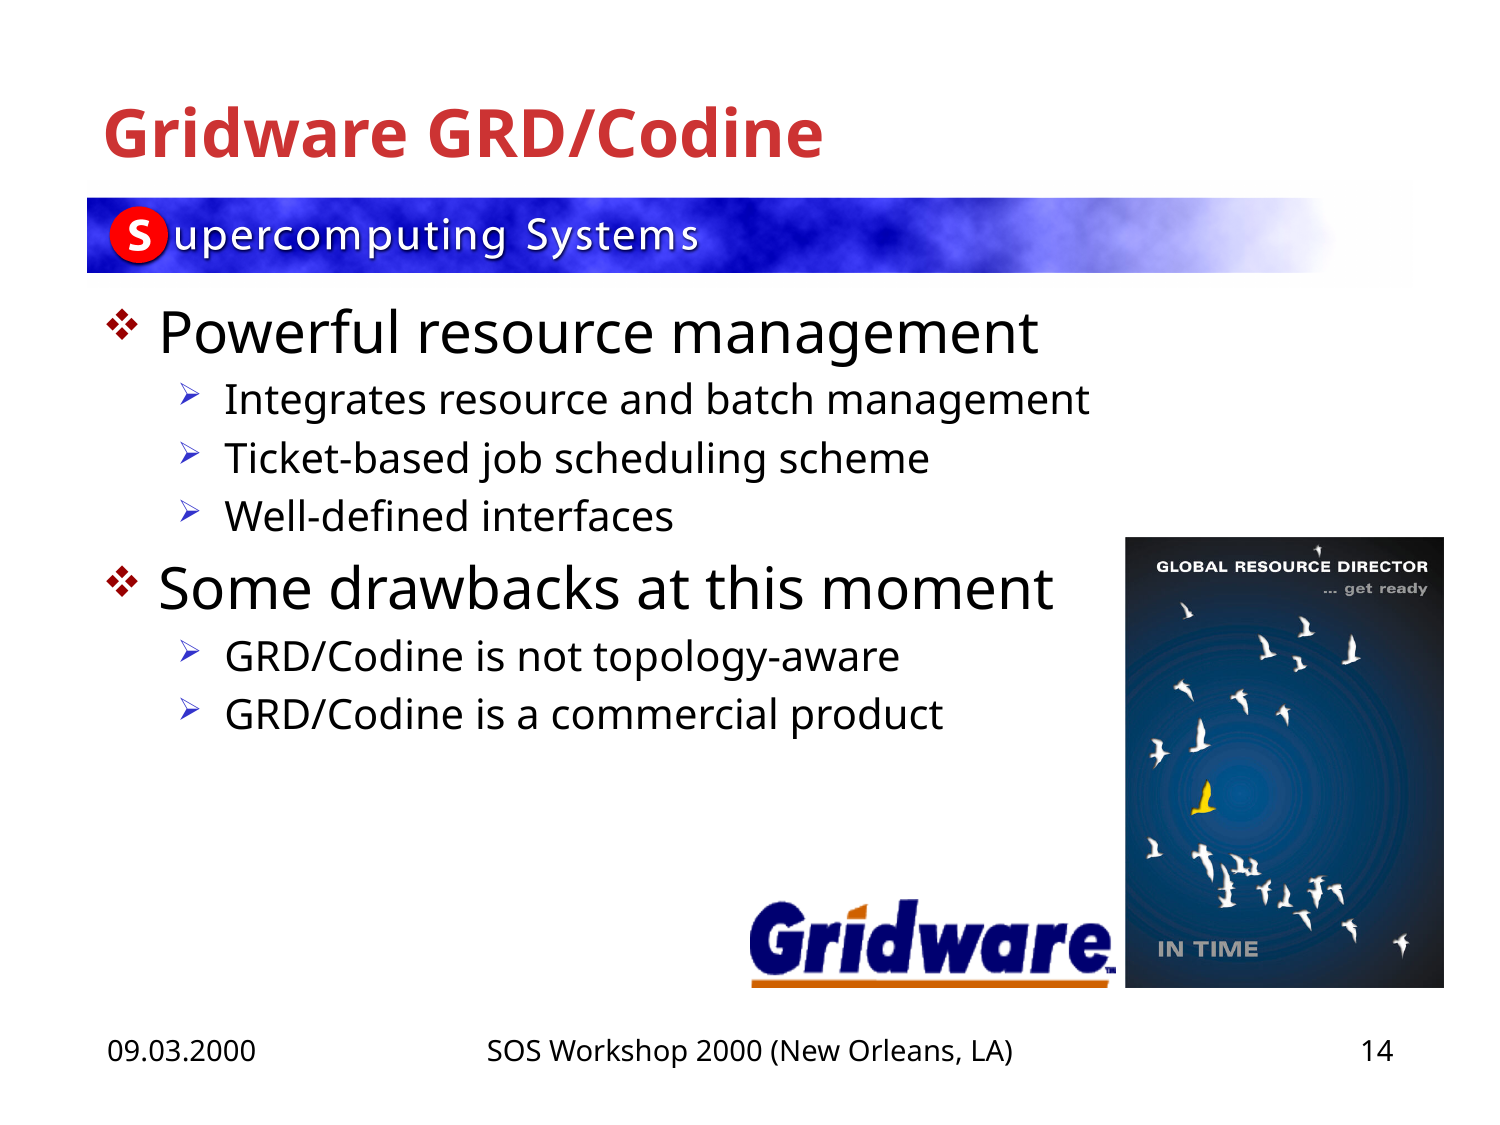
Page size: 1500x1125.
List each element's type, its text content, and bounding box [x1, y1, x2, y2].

list Powerful resource management Integrates resource and batch management Ticket-based job scheduling scheme Well-defined interfaces Some drawbacks at this moment GRD/Codine is not topology-aware GRD/Codine is a commercial product [87, 287, 1413, 1000]
title Gridware GRD/Codine [87, 75, 1413, 188]
slide_number 14 [1096, 1025, 1409, 1088]
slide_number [92, 1025, 405, 1088]
picture [749, 899, 1116, 988]
footer SOS Workshop 2000 (New Orleans, LA) [426, 1025, 1074, 1088]
picture [87, 188, 1413, 287]
picture [1124, 537, 1444, 988]
